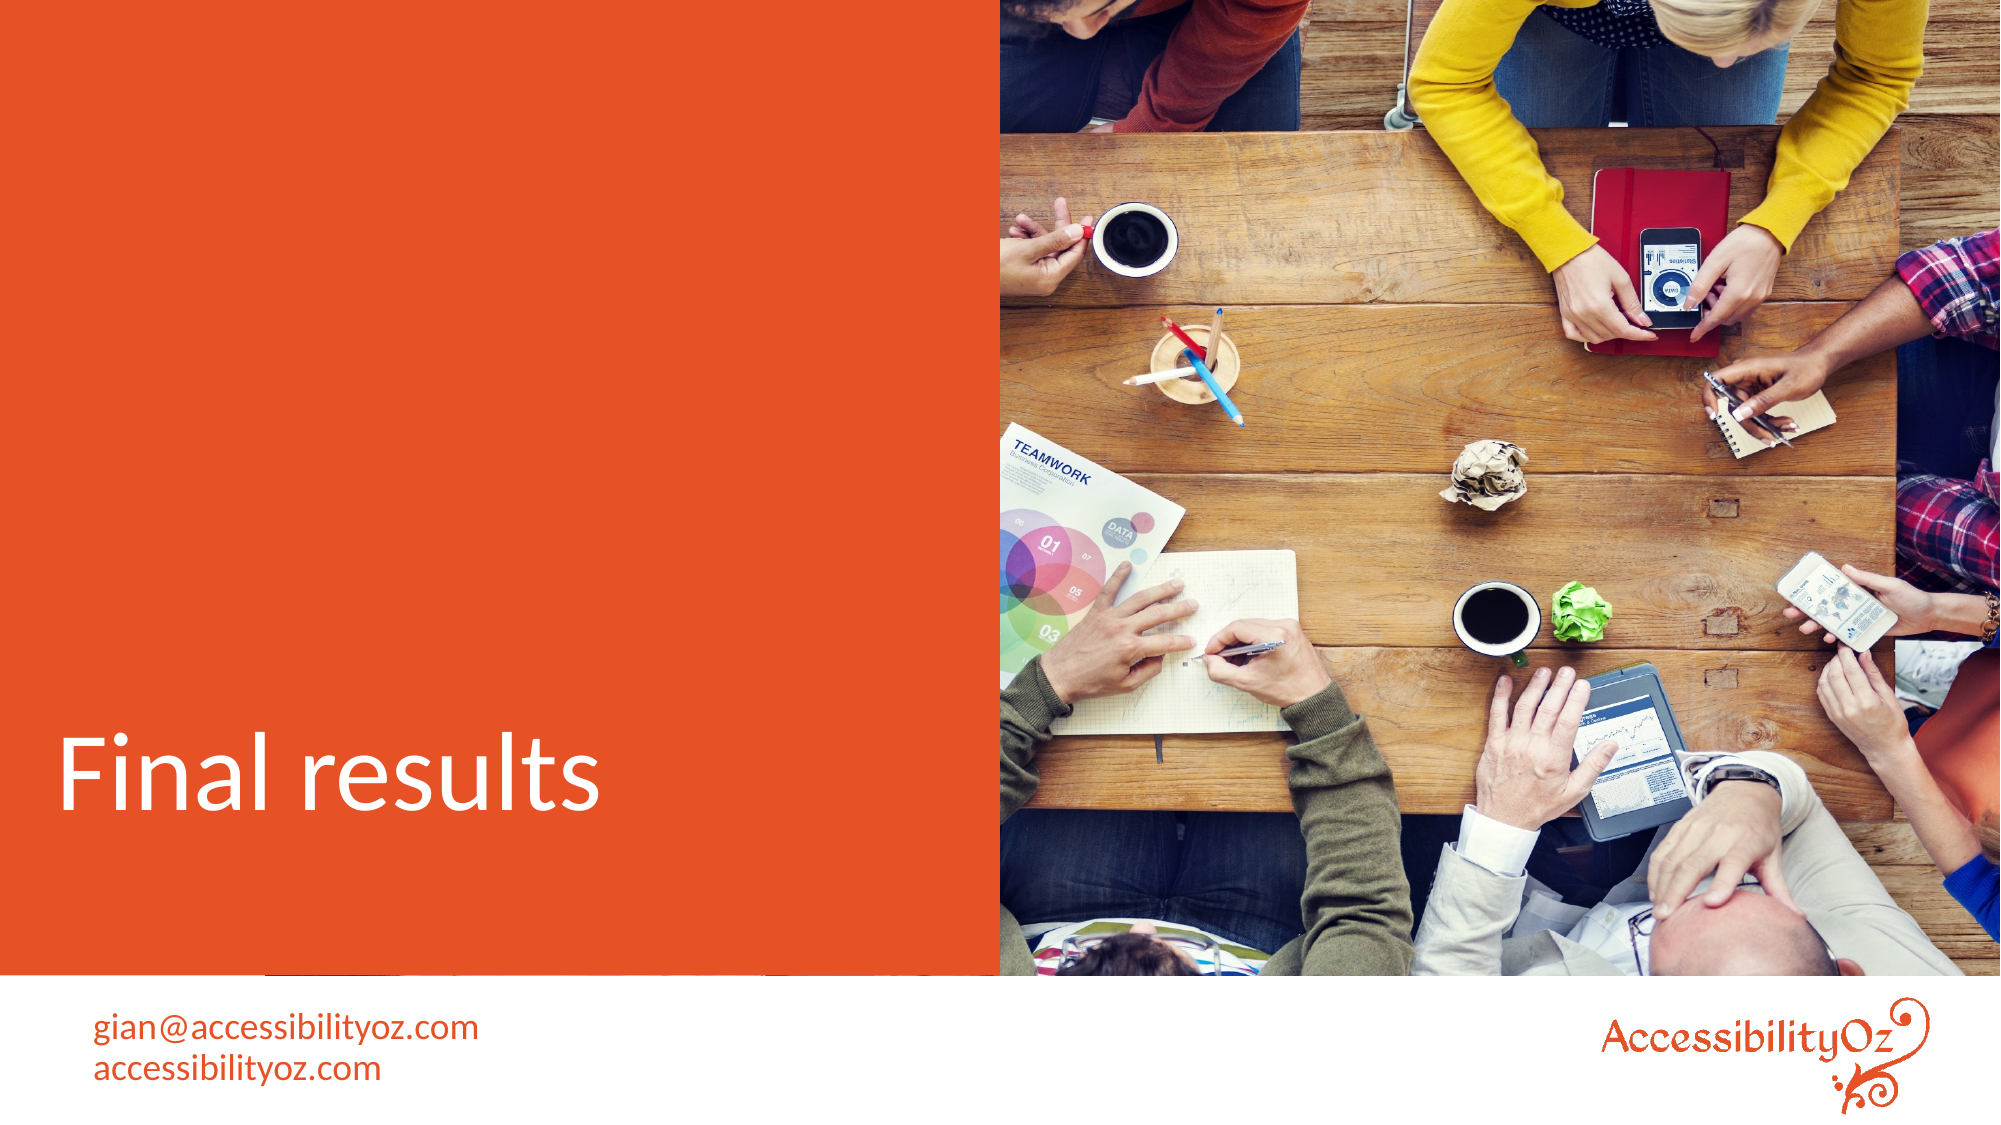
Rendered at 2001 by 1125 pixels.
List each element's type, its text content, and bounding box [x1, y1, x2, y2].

picture [1000, 0, 2000, 1125]
title Final results [42, 190, 936, 843]
